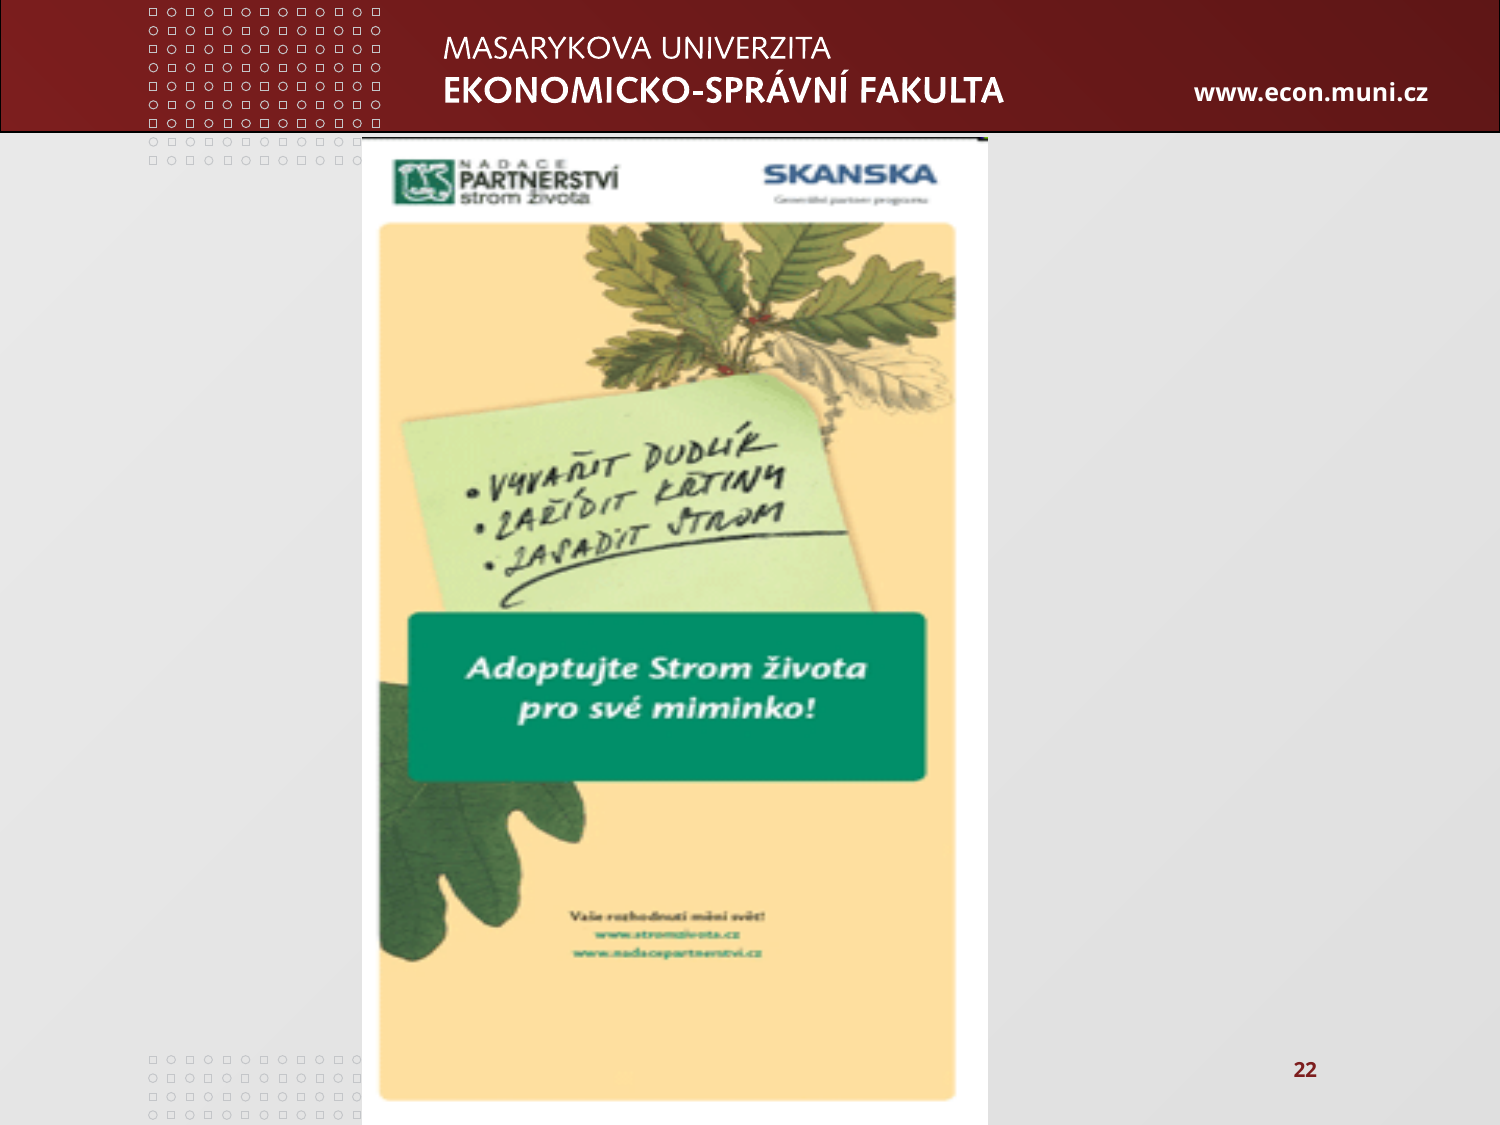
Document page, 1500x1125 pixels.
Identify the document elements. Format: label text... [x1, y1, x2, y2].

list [362, 137, 988, 1125]
slide_number 22 [1293, 1056, 1425, 1100]
